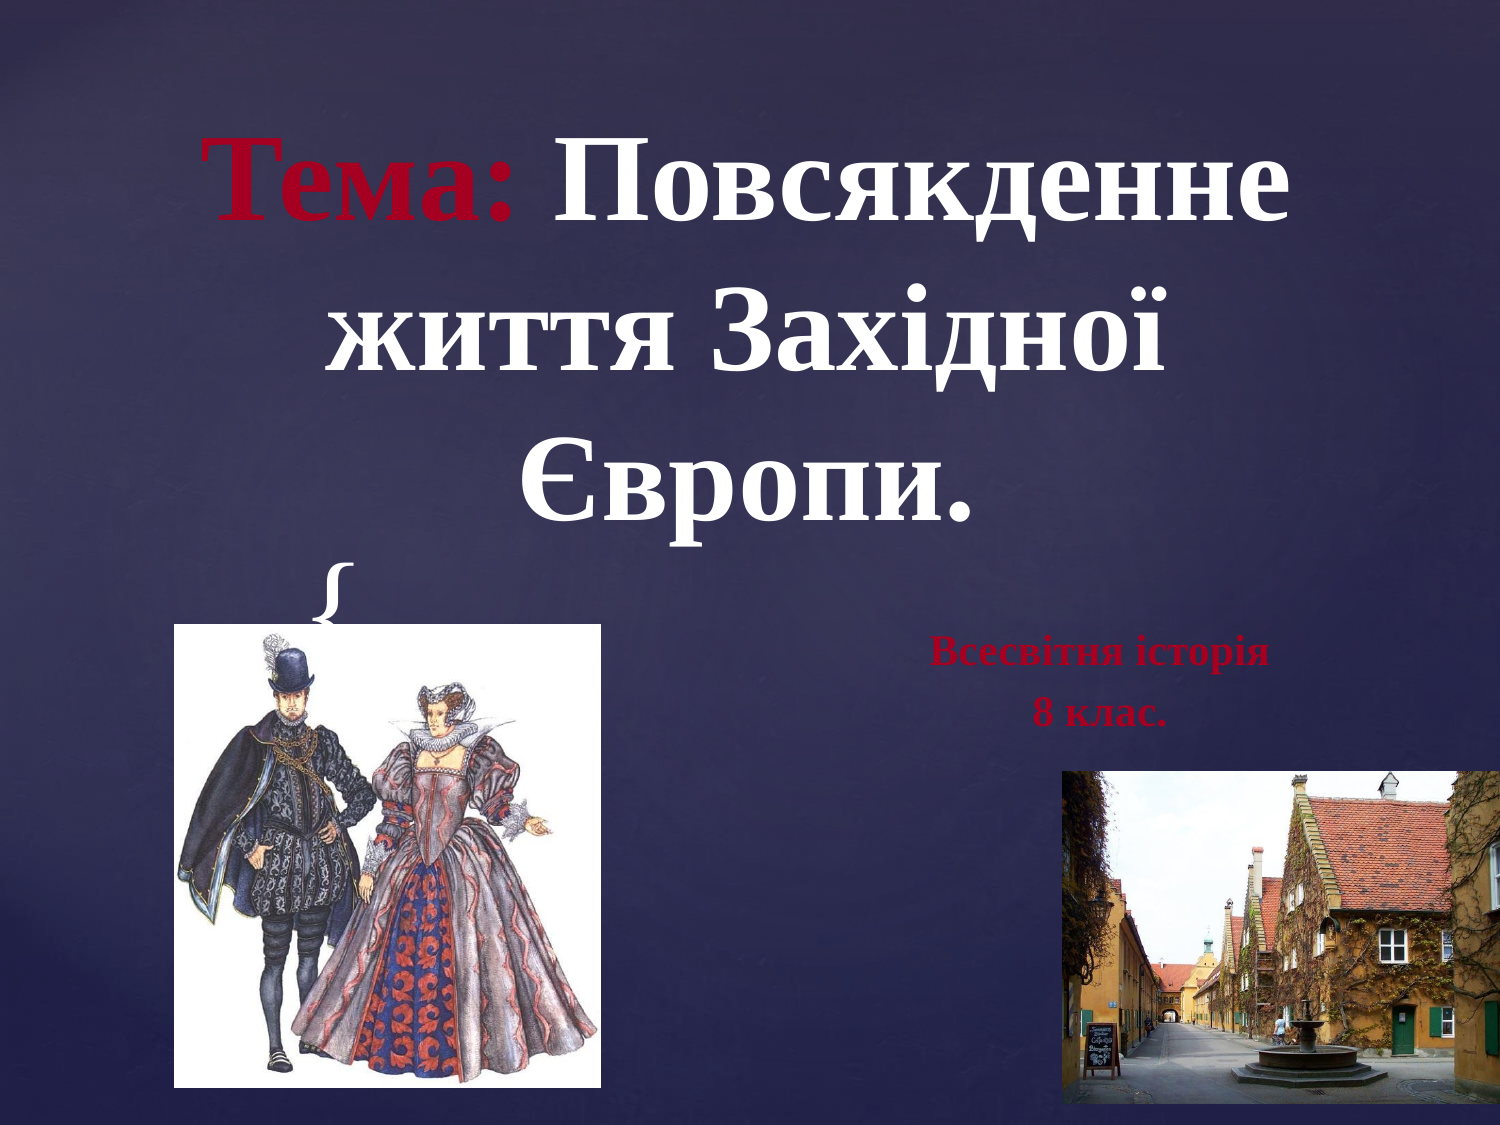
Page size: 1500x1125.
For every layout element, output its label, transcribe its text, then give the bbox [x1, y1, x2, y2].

text_box Тема: Повсякденне життя Західної Європи. [127, 199, 1366, 554]
picture [0, 0, 1500, 1125]
text_box Всесвітня історія 8 клас. [837, 587, 1363, 770]
